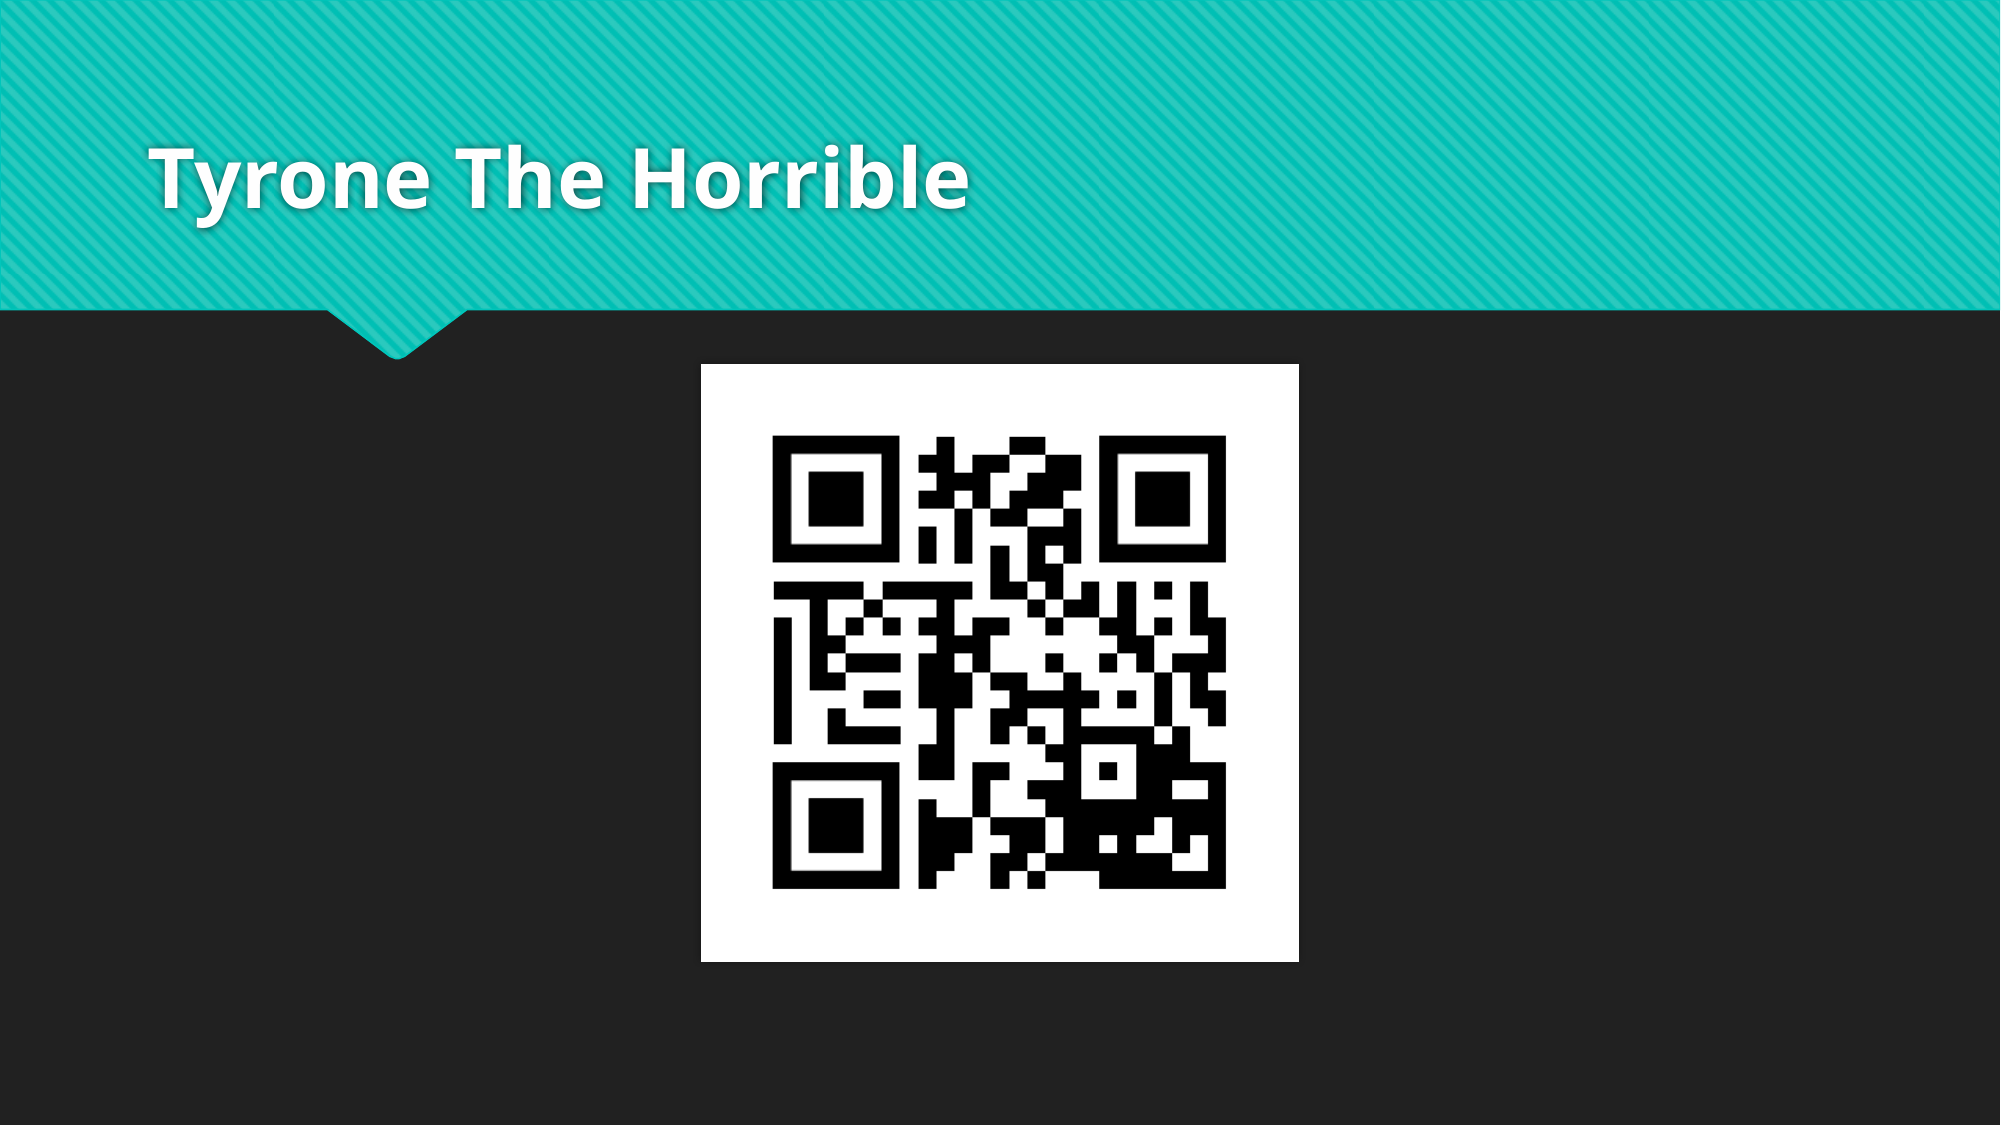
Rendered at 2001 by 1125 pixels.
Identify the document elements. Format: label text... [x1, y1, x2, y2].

title Tyrone The Horrible [132, 73, 1868, 233]
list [701, 364, 1299, 962]
